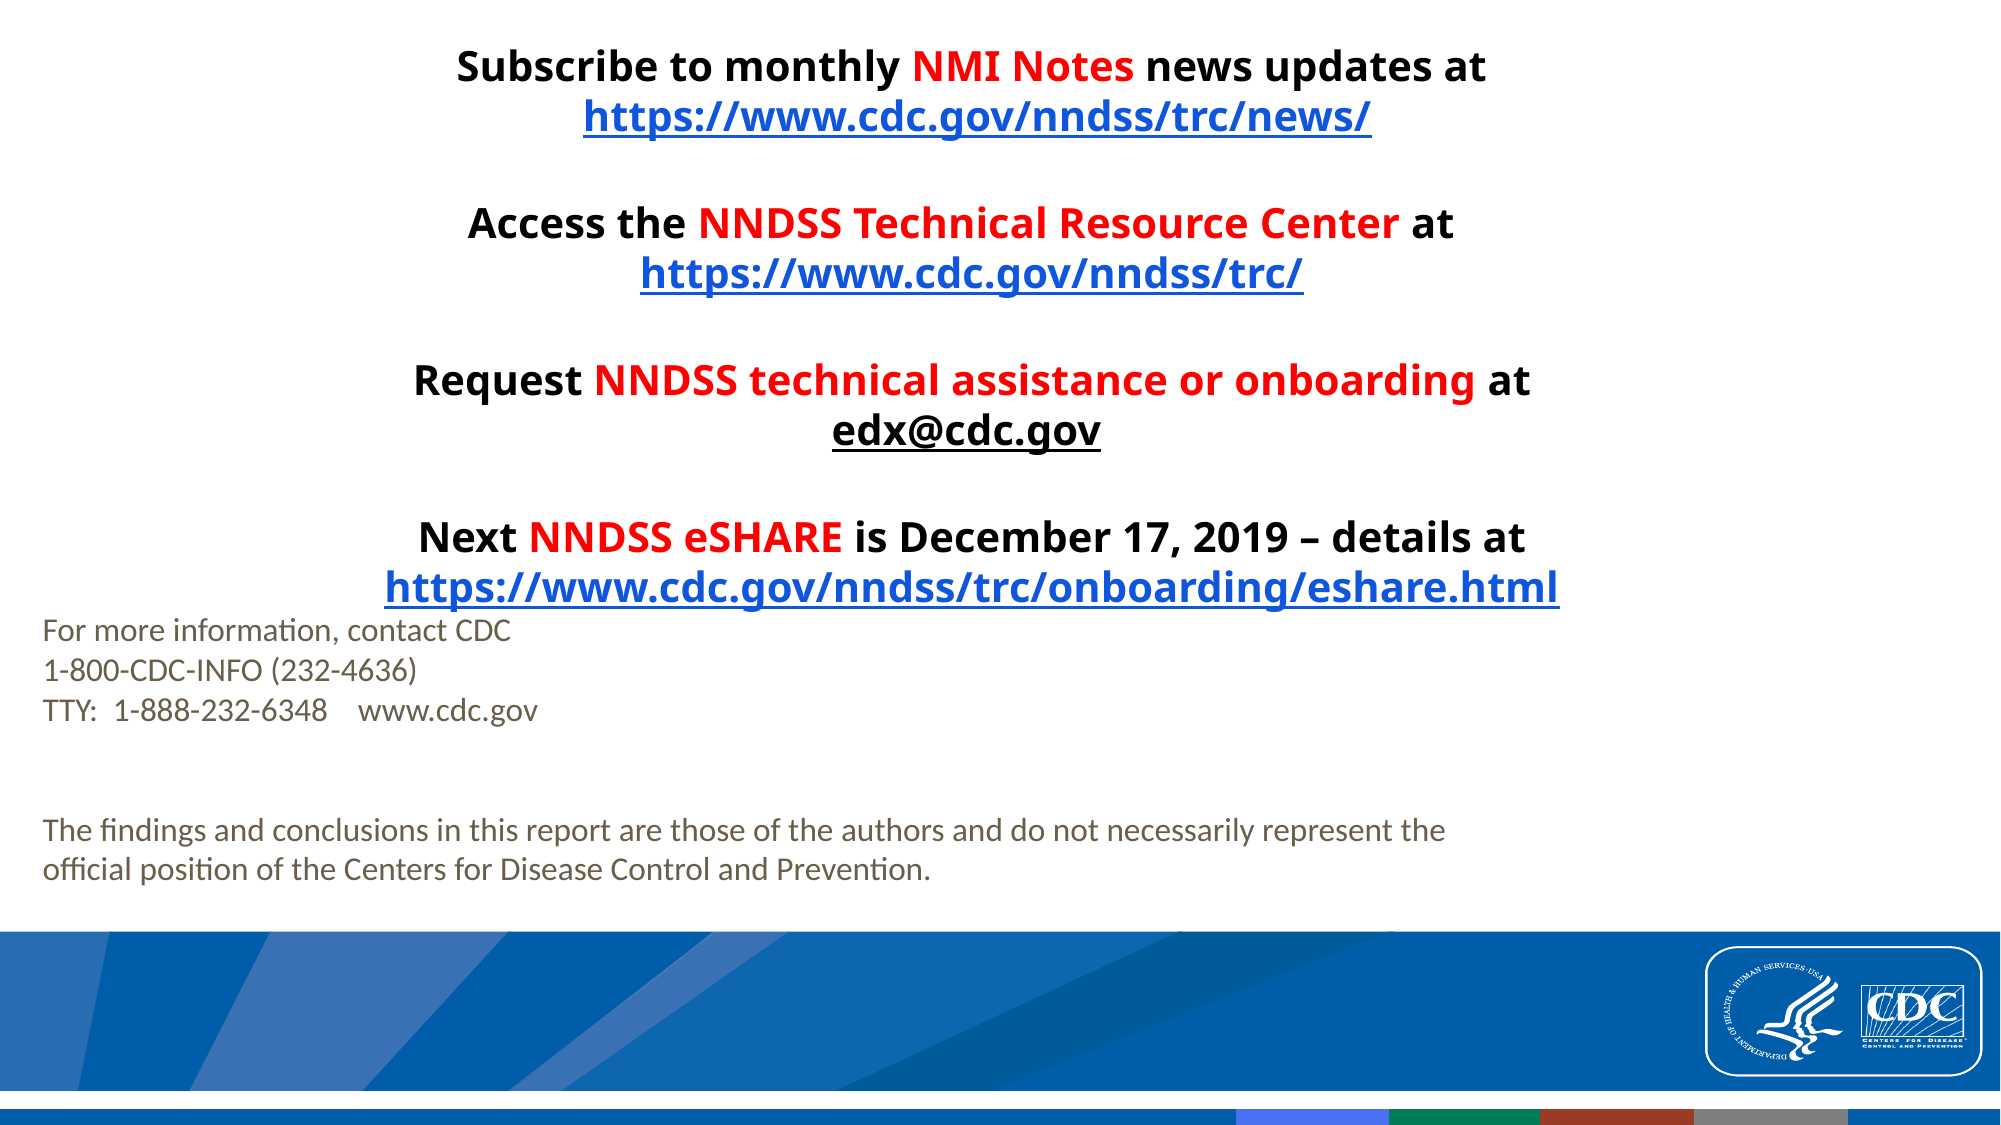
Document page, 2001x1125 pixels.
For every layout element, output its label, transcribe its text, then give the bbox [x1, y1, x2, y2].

text_box Subscribe to monthly NMI Notes news updates at https://www.cdc.gov/nndss/trc/news/ Access the NNDSS Technical Resource Center at https://www.cdc.gov/nndss/trc/ Request NNDSS technical assistance or onboarding at edx@cdc.gov Next NNDSS eSHARE is December 17, 2019 – details at https://www.cdc.gov/nndss/trc/onboarding/eshare.html [128, 32, 1816, 676]
